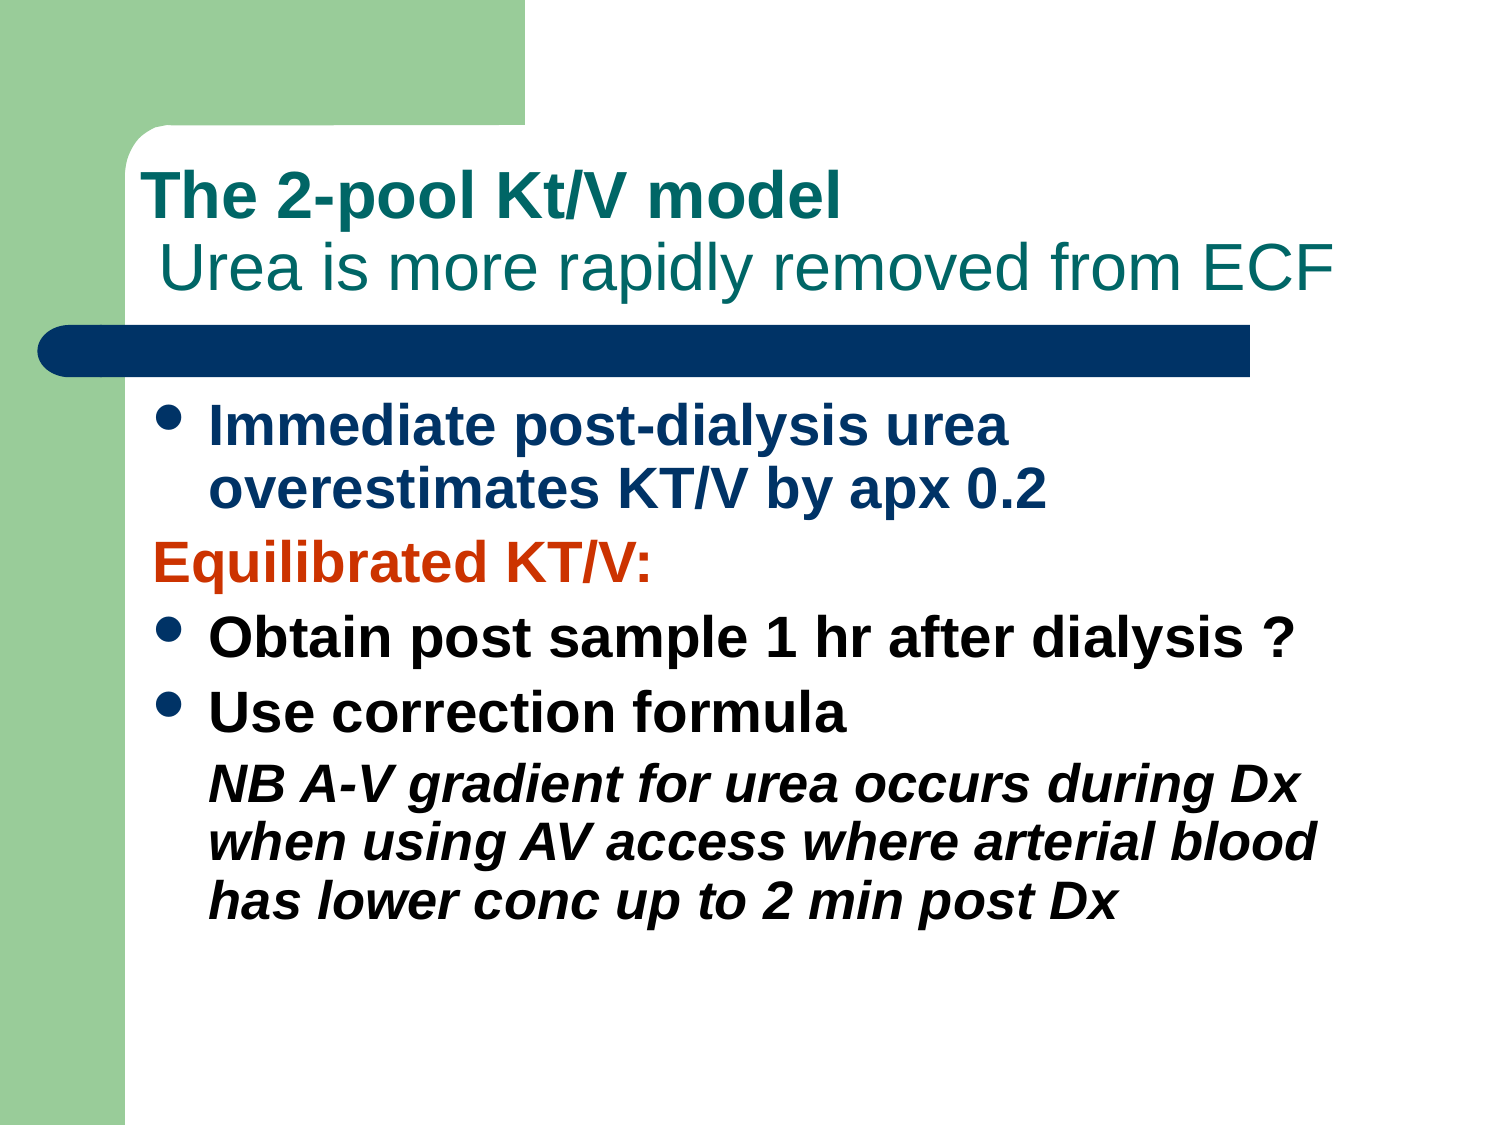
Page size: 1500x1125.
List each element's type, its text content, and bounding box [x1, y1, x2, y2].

title The 2-pool Kt/V model Urea is more rapidly removed from ECF [125, 125, 1425, 313]
list Immediate post-dialysis urea overestimates KT/V by apx 0.2 Equilibrated KT/V: Obtain post sample 1 hr after dialysis ? Use correction formula NB A-V gradient for urea occurs during Dx when using AV access where arterial blood has lower conc up to 2 min post Dx [137, 387, 1400, 999]
